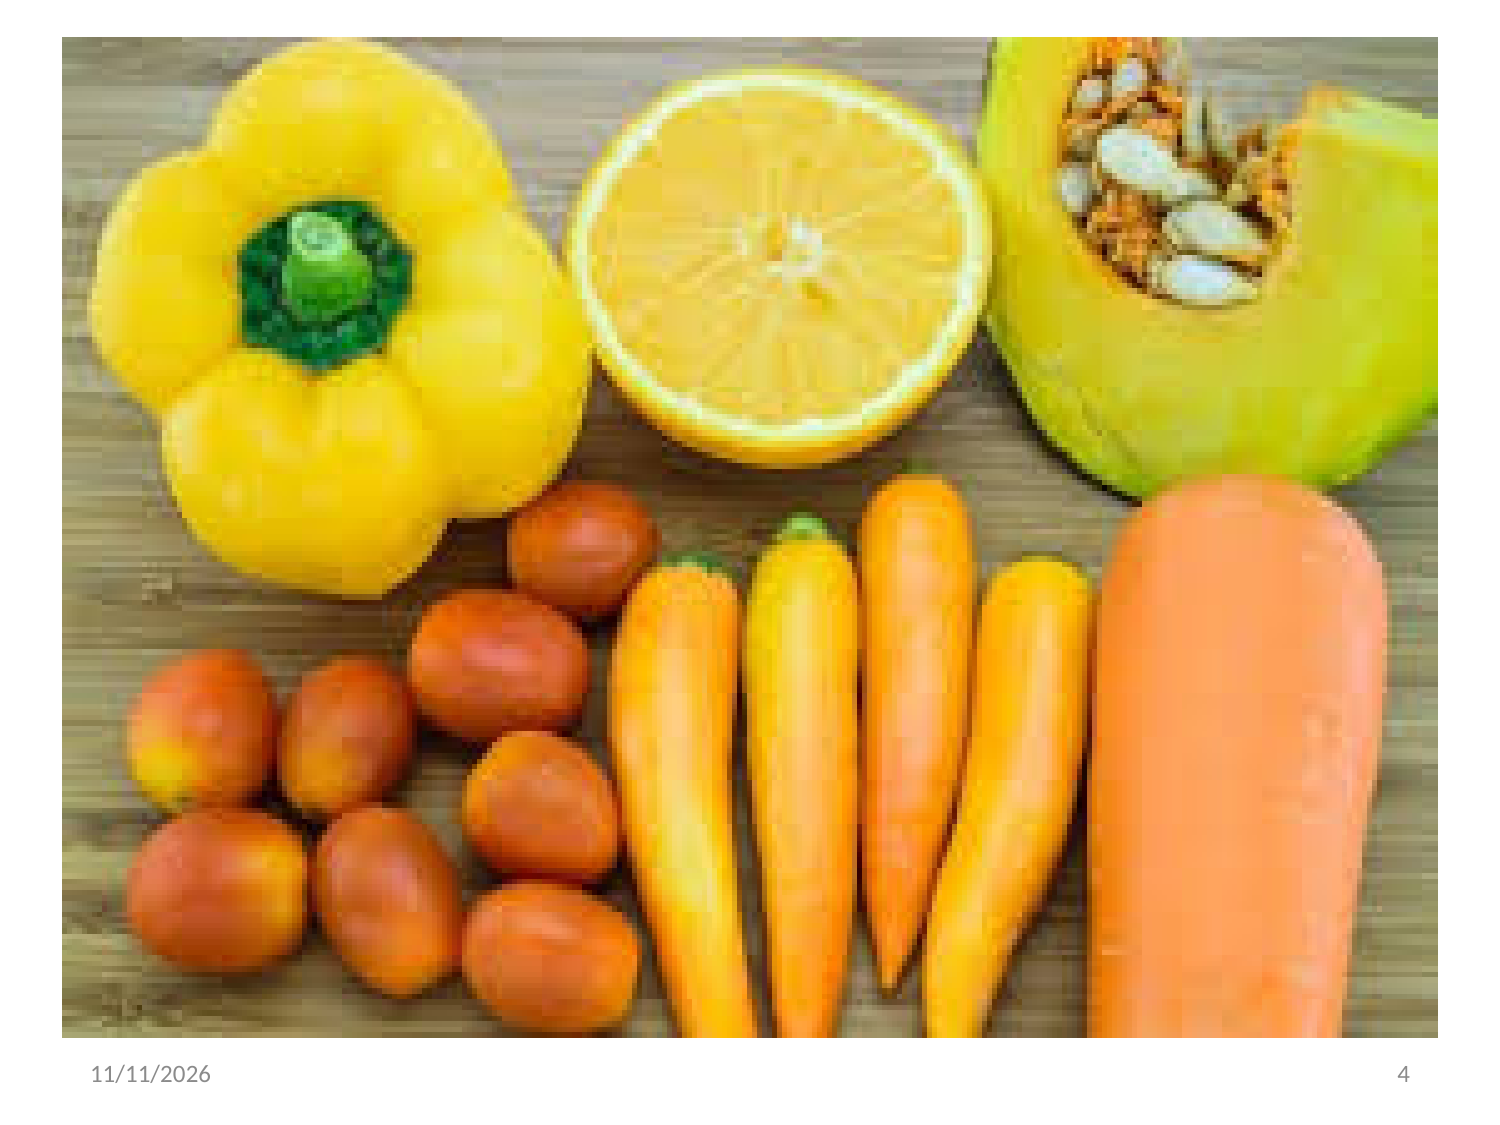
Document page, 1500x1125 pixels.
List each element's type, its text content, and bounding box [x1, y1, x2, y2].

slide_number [75, 1046, 425, 1103]
slide_number 4 [1074, 1046, 1425, 1103]
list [62, 37, 1438, 1038]
